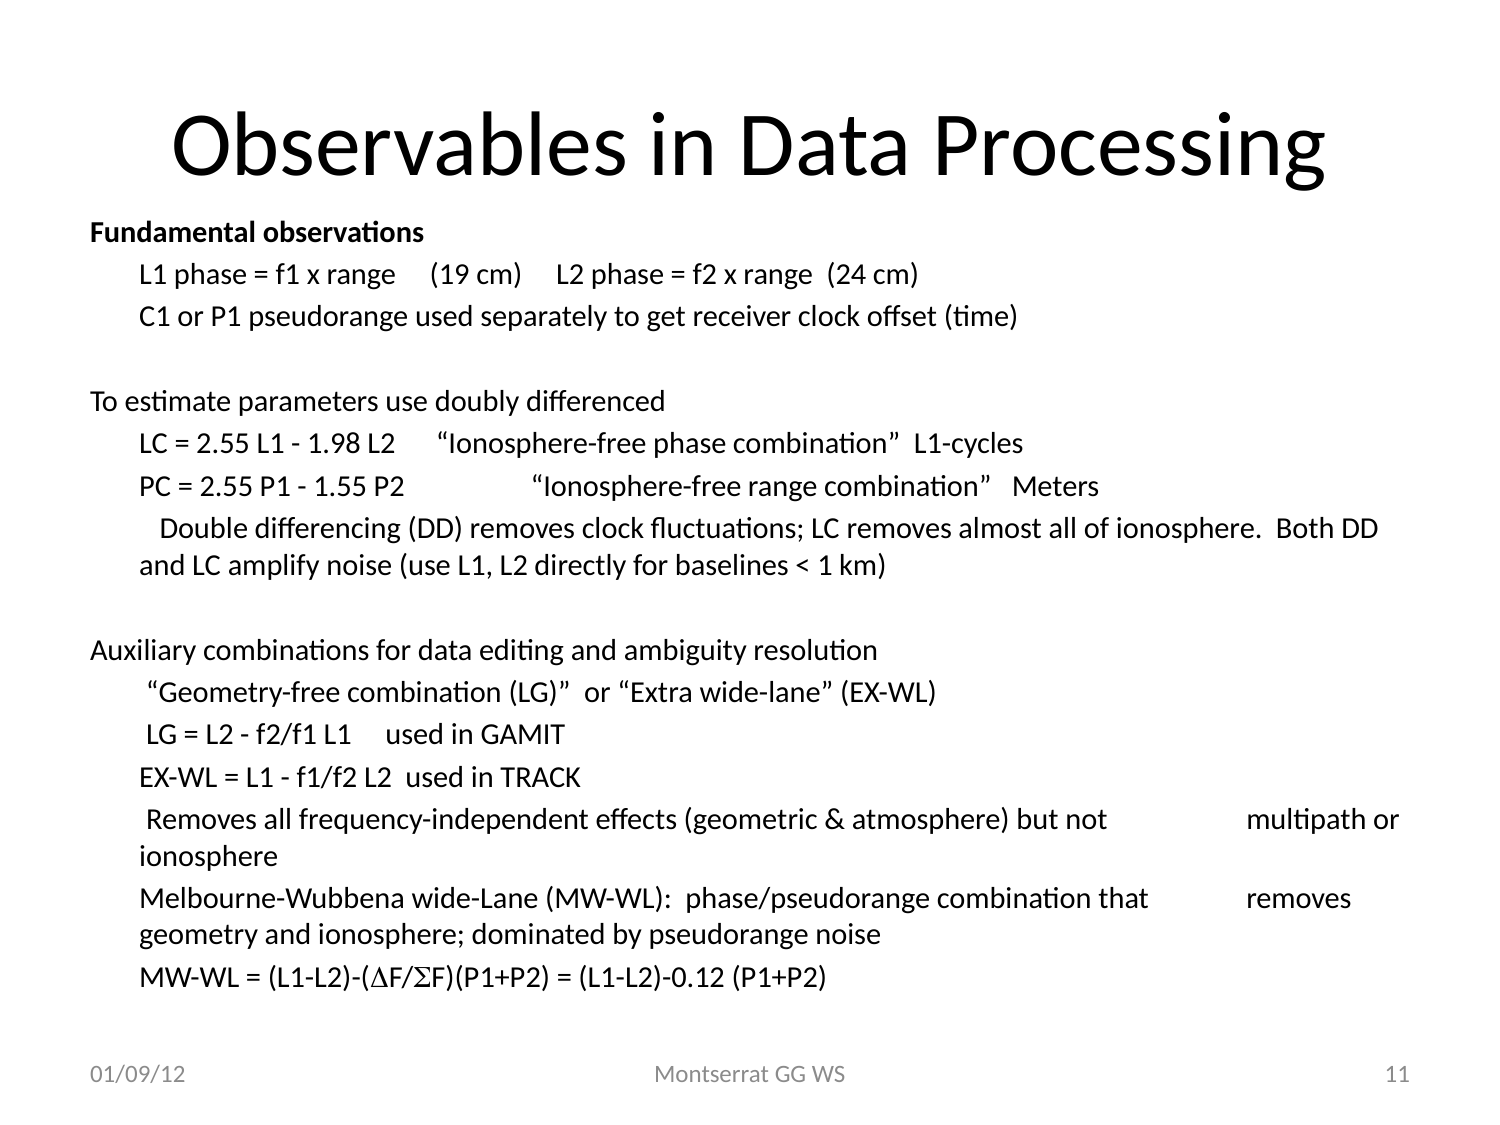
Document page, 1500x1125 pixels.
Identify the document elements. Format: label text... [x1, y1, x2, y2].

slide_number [75, 1042, 425, 1103]
title Observables in Data Processing [75, 45, 1425, 204]
footer Montserrat GG WS [512, 1042, 988, 1103]
slide_number 11 [1074, 1042, 1425, 1103]
list Fundamental observations L1 phase = f1 x range (19 cm) L2 phase = f2 x range (24 cm) C1 or P1 pseudorange used separately to get receiver clock offset (time) To estimate parameters use doubly differenced LC = 2.55 L1 - 1.98 L2 “Ionosphere-free phase combination” L1-cycles PC = 2.55 P1 - 1.55 P2 “Ionosphere-free range combination” Meters Double differencing (DD) removes clock fluctuations; LC removes almost all of ionosphere. Both DD and LC amplify noise (use L1, L2 directly for baselines < 1 km) Auxiliary combinations for data editing and ambiguity resolution “Geometry-free combination (LG)” or “Extra wide-lane” (EX-WL) LG = L2 - f2/f1 L1 used in GAMIT EX-WL = L1 - f1/f2 L2 used in TRACK Removes all frequency-independent effects (geometric & atmosphere) but not multipath or ionosphere Melbourne-Wubbena wide-Lane (MW-WL): phase/pseudorange combination that removes geometry and ionosphere; dominated by pseudorange noise MW-WL = (L1-L2)-(DF/SF)(P1+P2) = (L1-L2)-0.12 (P1+P2) [75, 204, 1425, 1005]
